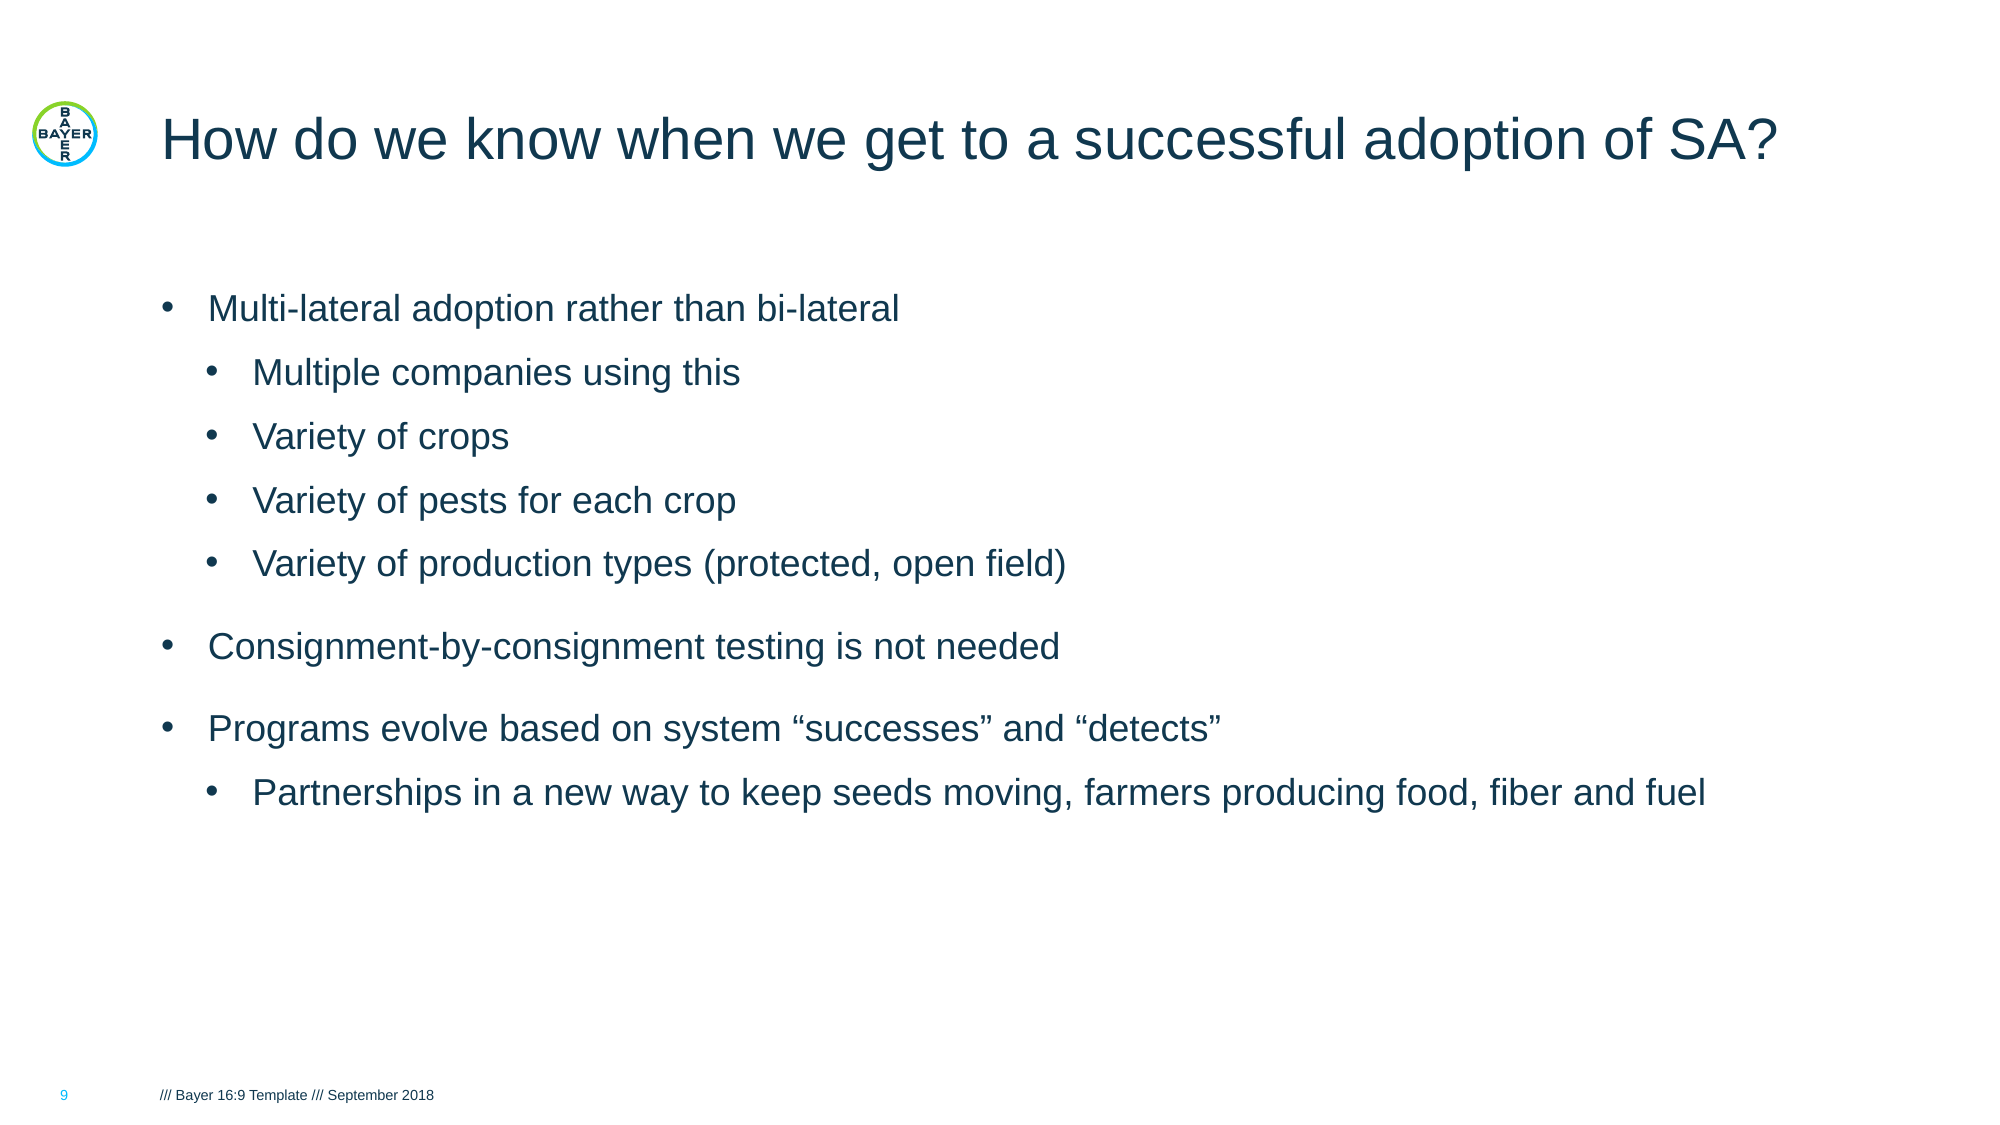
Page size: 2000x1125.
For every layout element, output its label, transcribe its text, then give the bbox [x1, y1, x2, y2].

title How do we know when we get to a successful adoption of SA? [161, 29, 1933, 172]
picture [64, 105, 82, 112]
footer /// Bayer 16:9 Template /// September 2018 [159, 1085, 1578, 1104]
slide_number 9 [32, 1085, 97, 1104]
list Multi-lateral adoption rather than bi-lateral Multiple companies using this Variety of crops Variety of pests for each crop Variety of production types (protected, open field) Consignment-by-consignment testing is not needed Programs evolve based on system “successes” and “detects” Partnerships in a new way to keep seeds moving, farmers producing food, fiber and fuel [161, 284, 1933, 1064]
